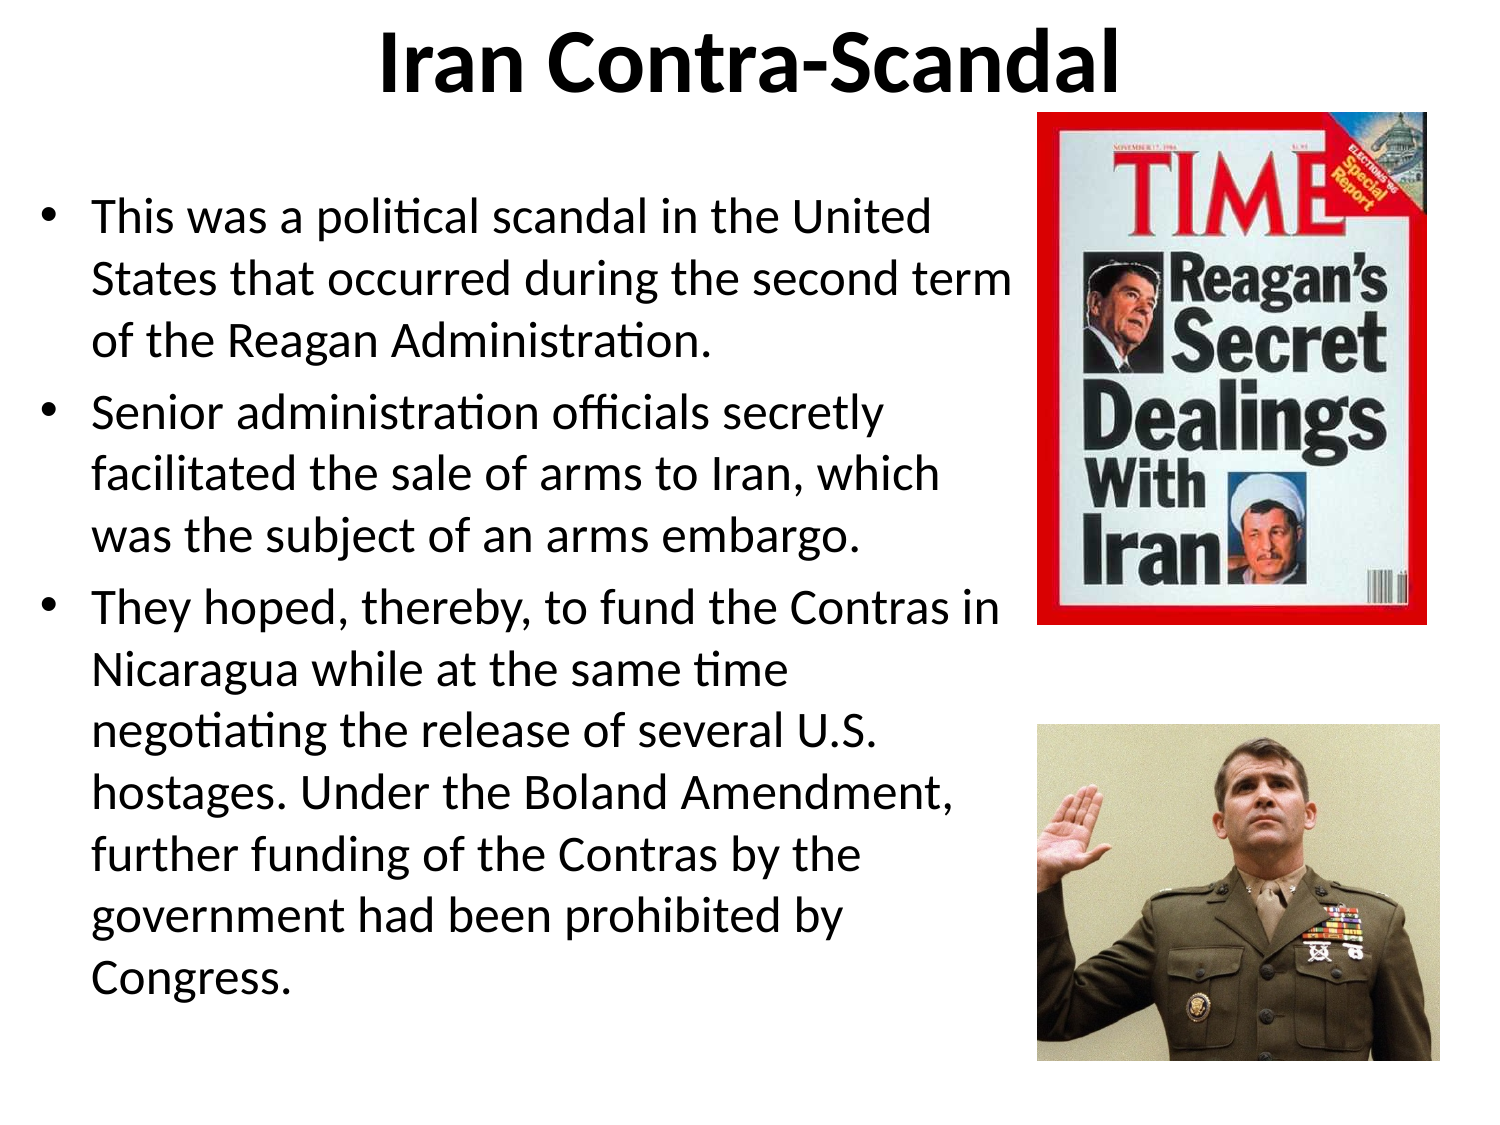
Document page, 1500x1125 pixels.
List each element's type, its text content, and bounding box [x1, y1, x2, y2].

title Iran Contra-Scandal [75, 0, 1425, 150]
list This was a political scandal in the United States that occurred during the second term of the Reagan Administration. Senior administration officials secretly facilitated the sale of arms to Iran, which was the subject of an arms embargo. They hoped, thereby, to fund the Contras in Nicaragua while at the same time negotiating the release of several U.S. hostages. Under the Boland Amendment, further funding of the Contras by the government had been prohibited by Congress. [24, 174, 1038, 1018]
picture [1037, 112, 1427, 626]
picture [1037, 724, 1441, 1061]
